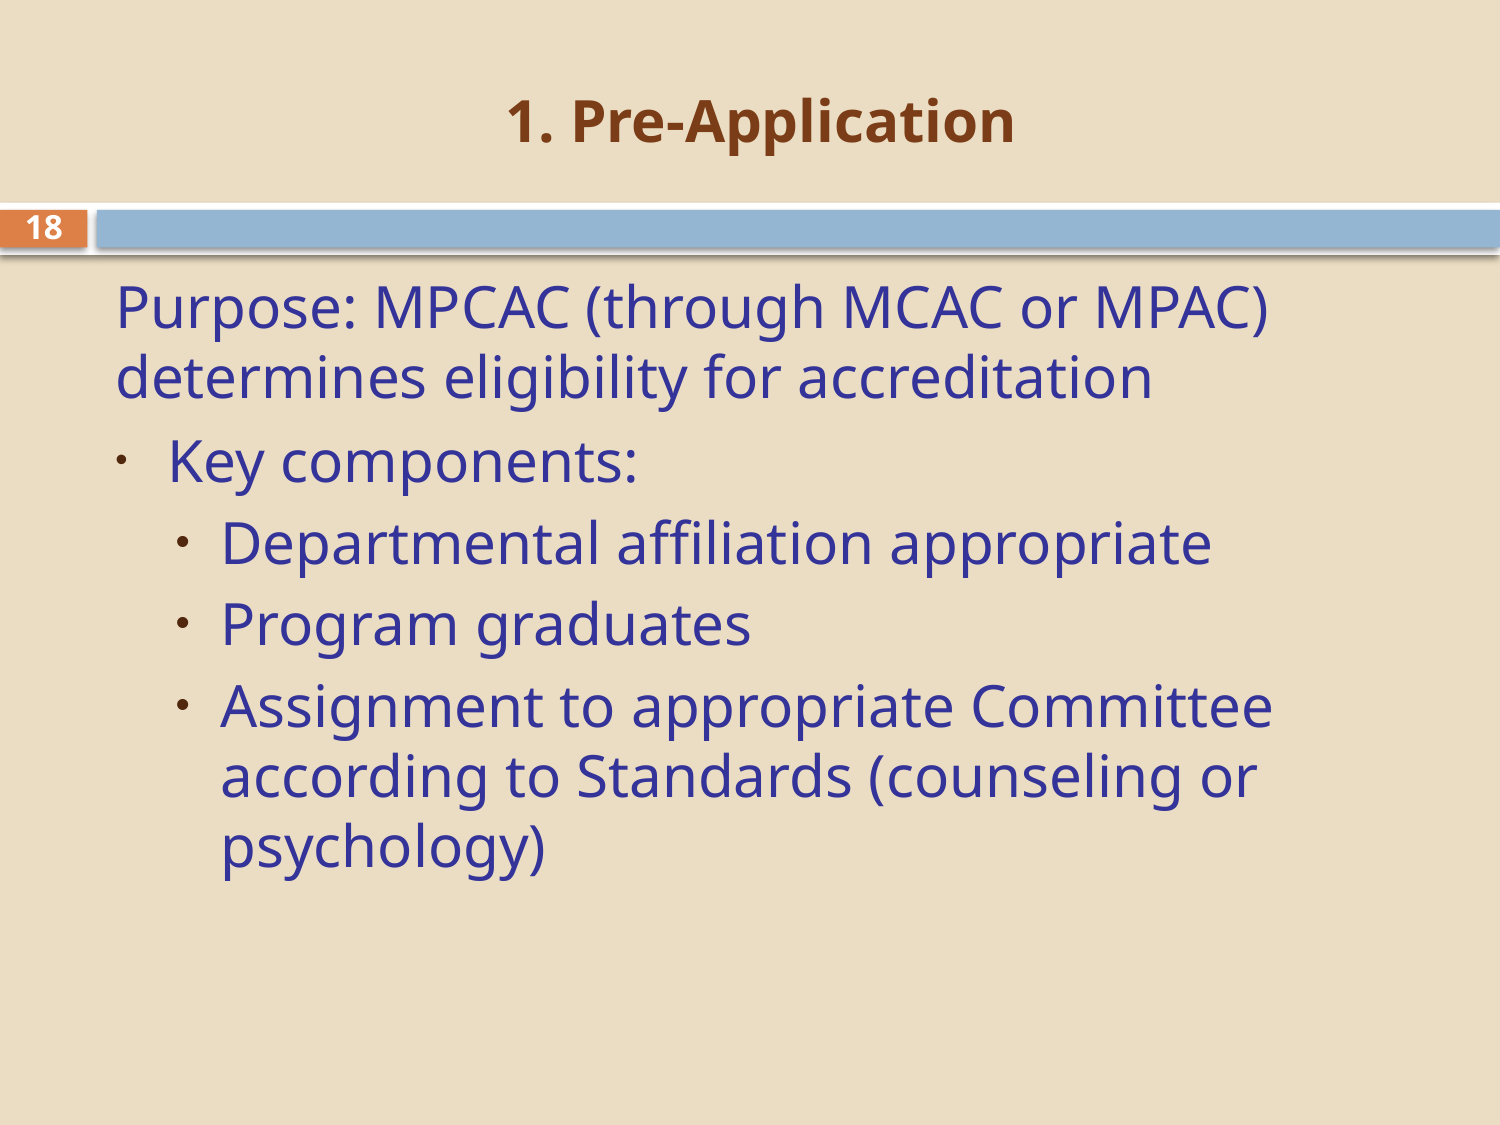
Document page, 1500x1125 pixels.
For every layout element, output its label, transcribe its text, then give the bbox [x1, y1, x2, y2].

list Purpose: MPCAC (through MCAC or MPAC) determines eligibility for accreditation Key components: Departmental affiliation appropriate Program graduates Assignment to appropriate Committee according to Standards (counseling or psychology) [100, 262, 1438, 1005]
slide_number 18 [0, 208, 88, 249]
title 1. Pre-Application [99, 37, 1438, 200]
